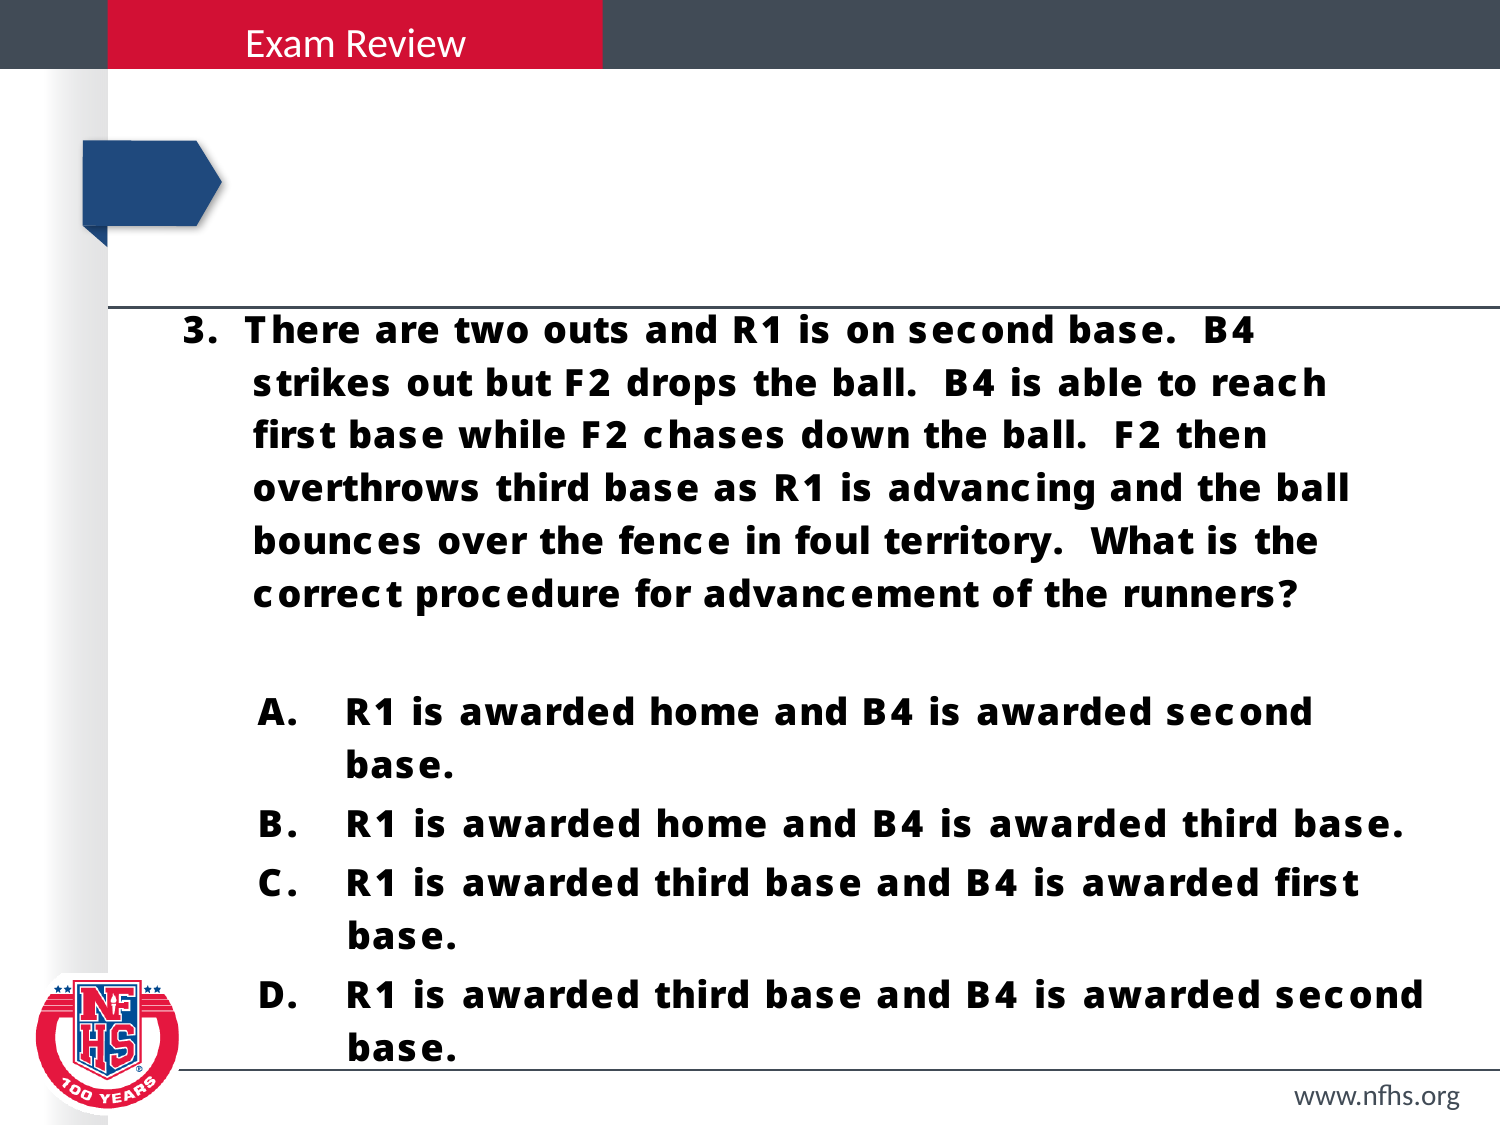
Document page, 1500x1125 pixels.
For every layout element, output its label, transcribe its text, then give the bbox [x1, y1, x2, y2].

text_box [182, 295, 1439, 1073]
text_box www.nfhs.org [1229, 1068, 1475, 1119]
picture [25, 967, 188, 1123]
